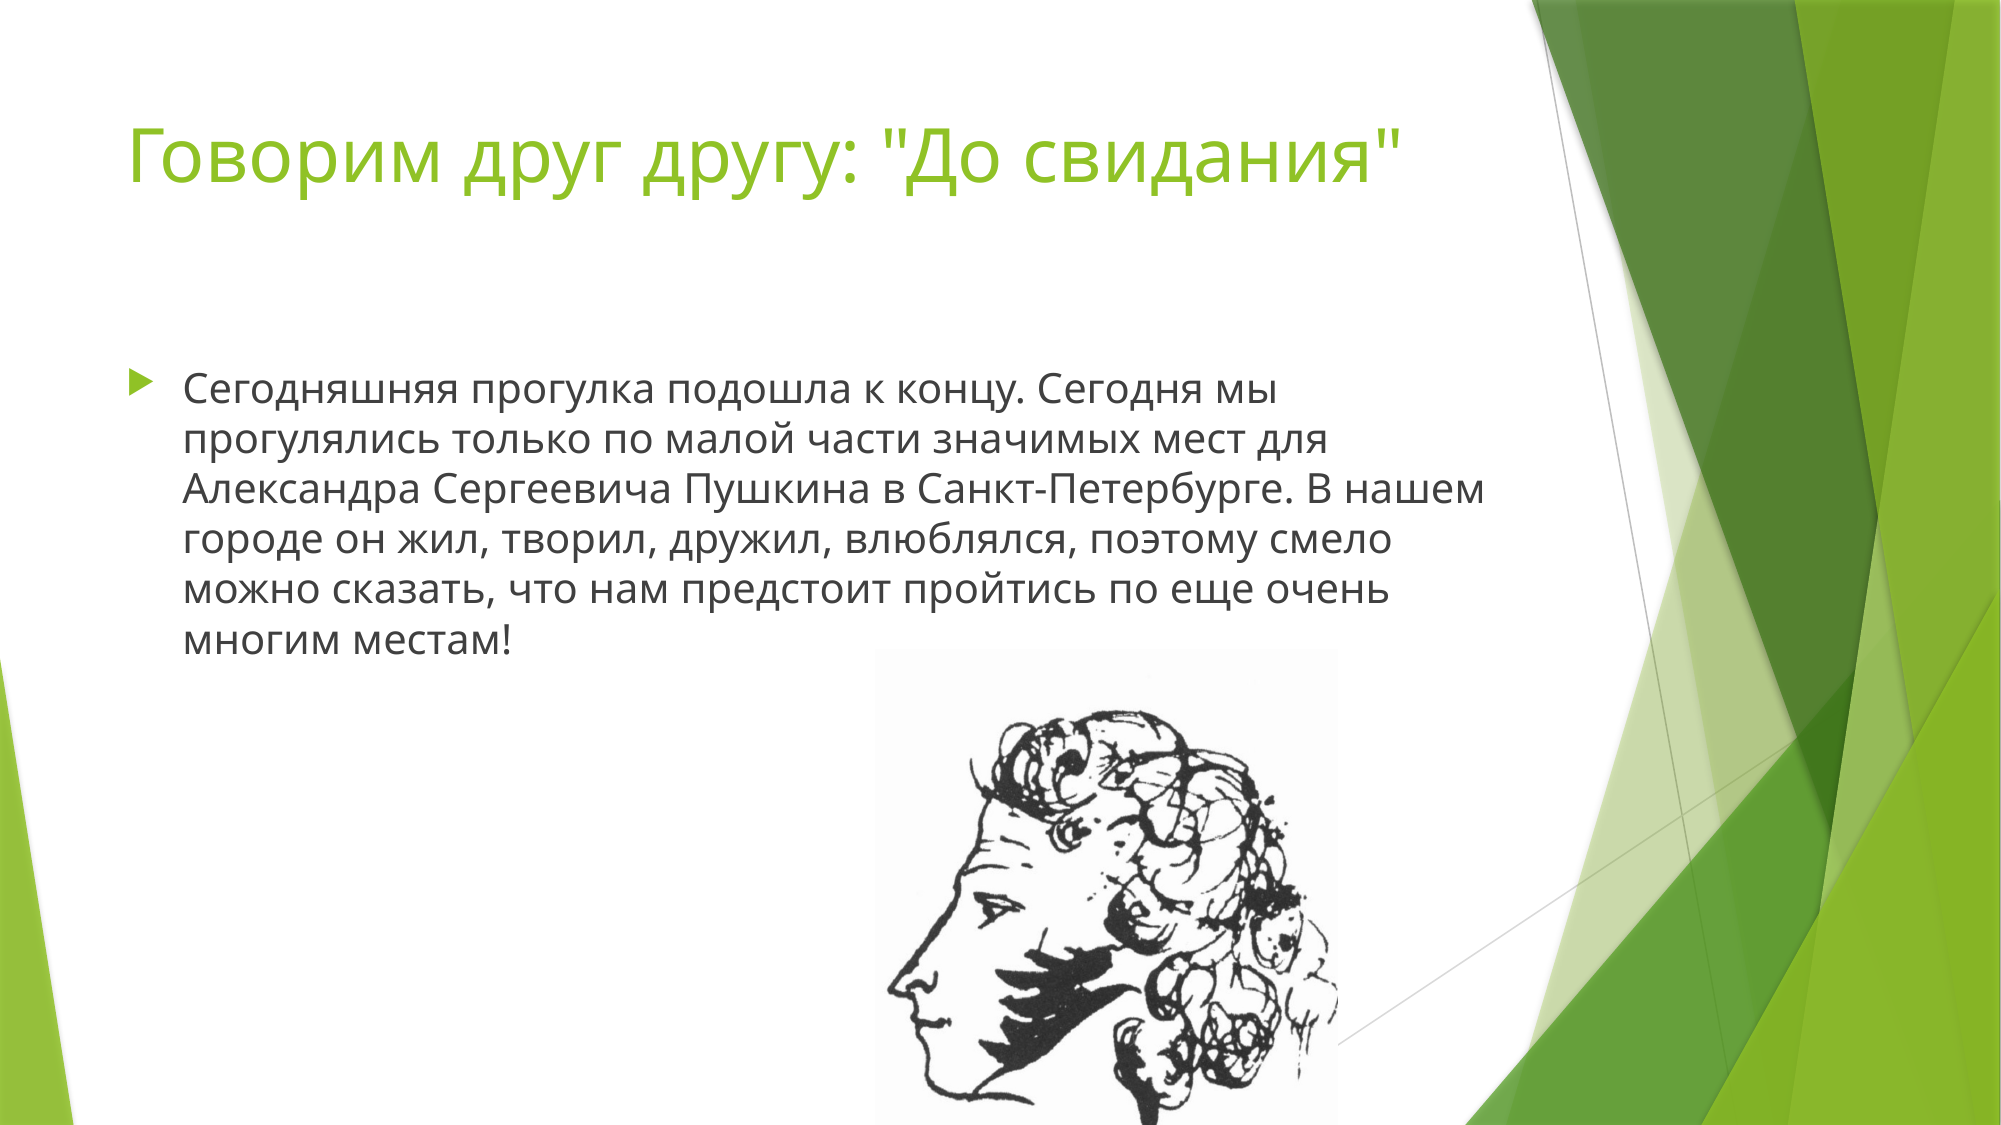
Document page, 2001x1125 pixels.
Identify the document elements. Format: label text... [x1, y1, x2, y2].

title Говорим друг другу: "До свидания" [111, 99, 1522, 317]
list Сегодняшняя прогулка подошла к концу. Сегодня мы прогулялись только по малой части значимых мест для Александра Сергеевича Пушкина в Санкт-Петербурге. В нашем городе он жил, творил, дружил, влюблялся, поэтому смело можно сказать, что нам предстоит пройтись по еще очень многим местам! [111, 354, 1522, 992]
picture [874, 648, 1338, 1125]
